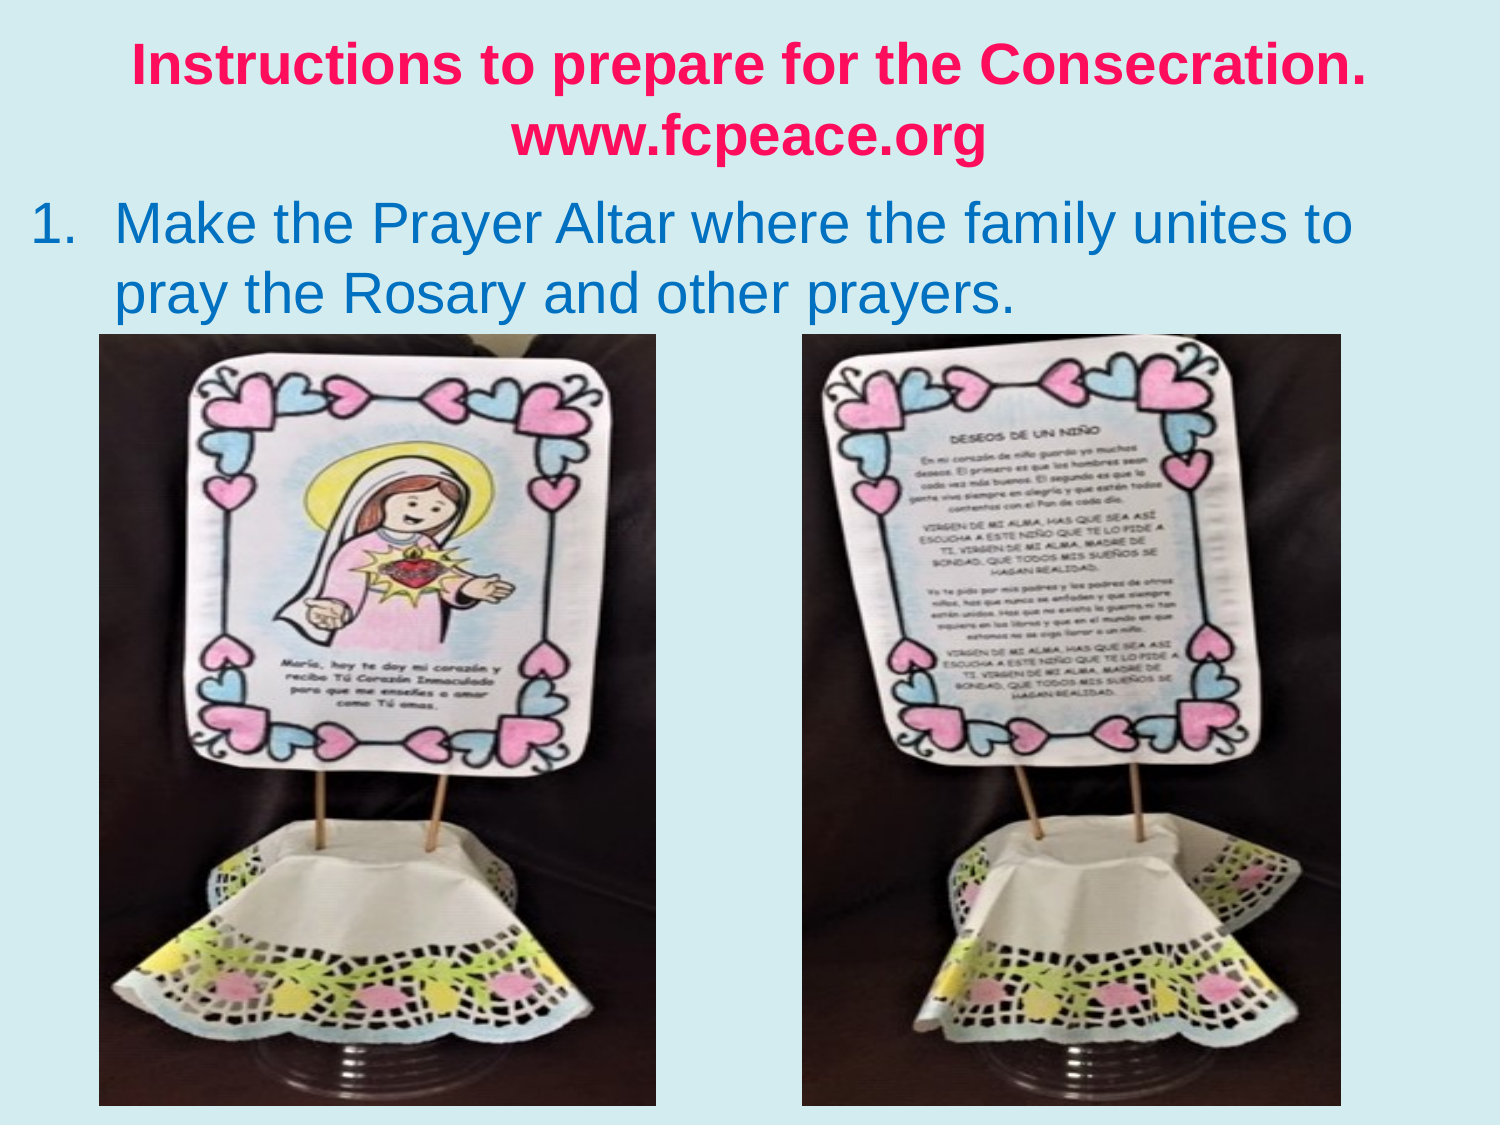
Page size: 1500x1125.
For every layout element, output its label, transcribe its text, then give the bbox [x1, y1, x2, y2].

text_box Instructions to prepare for the Consecration. www.fcpeace.org [0, 19, 1500, 175]
text_box Make the Prayer Altar where the family unites to pray the Rosary and other prayers. [15, 177, 1500, 333]
picture [98, 334, 656, 1106]
picture [802, 334, 1341, 1106]
